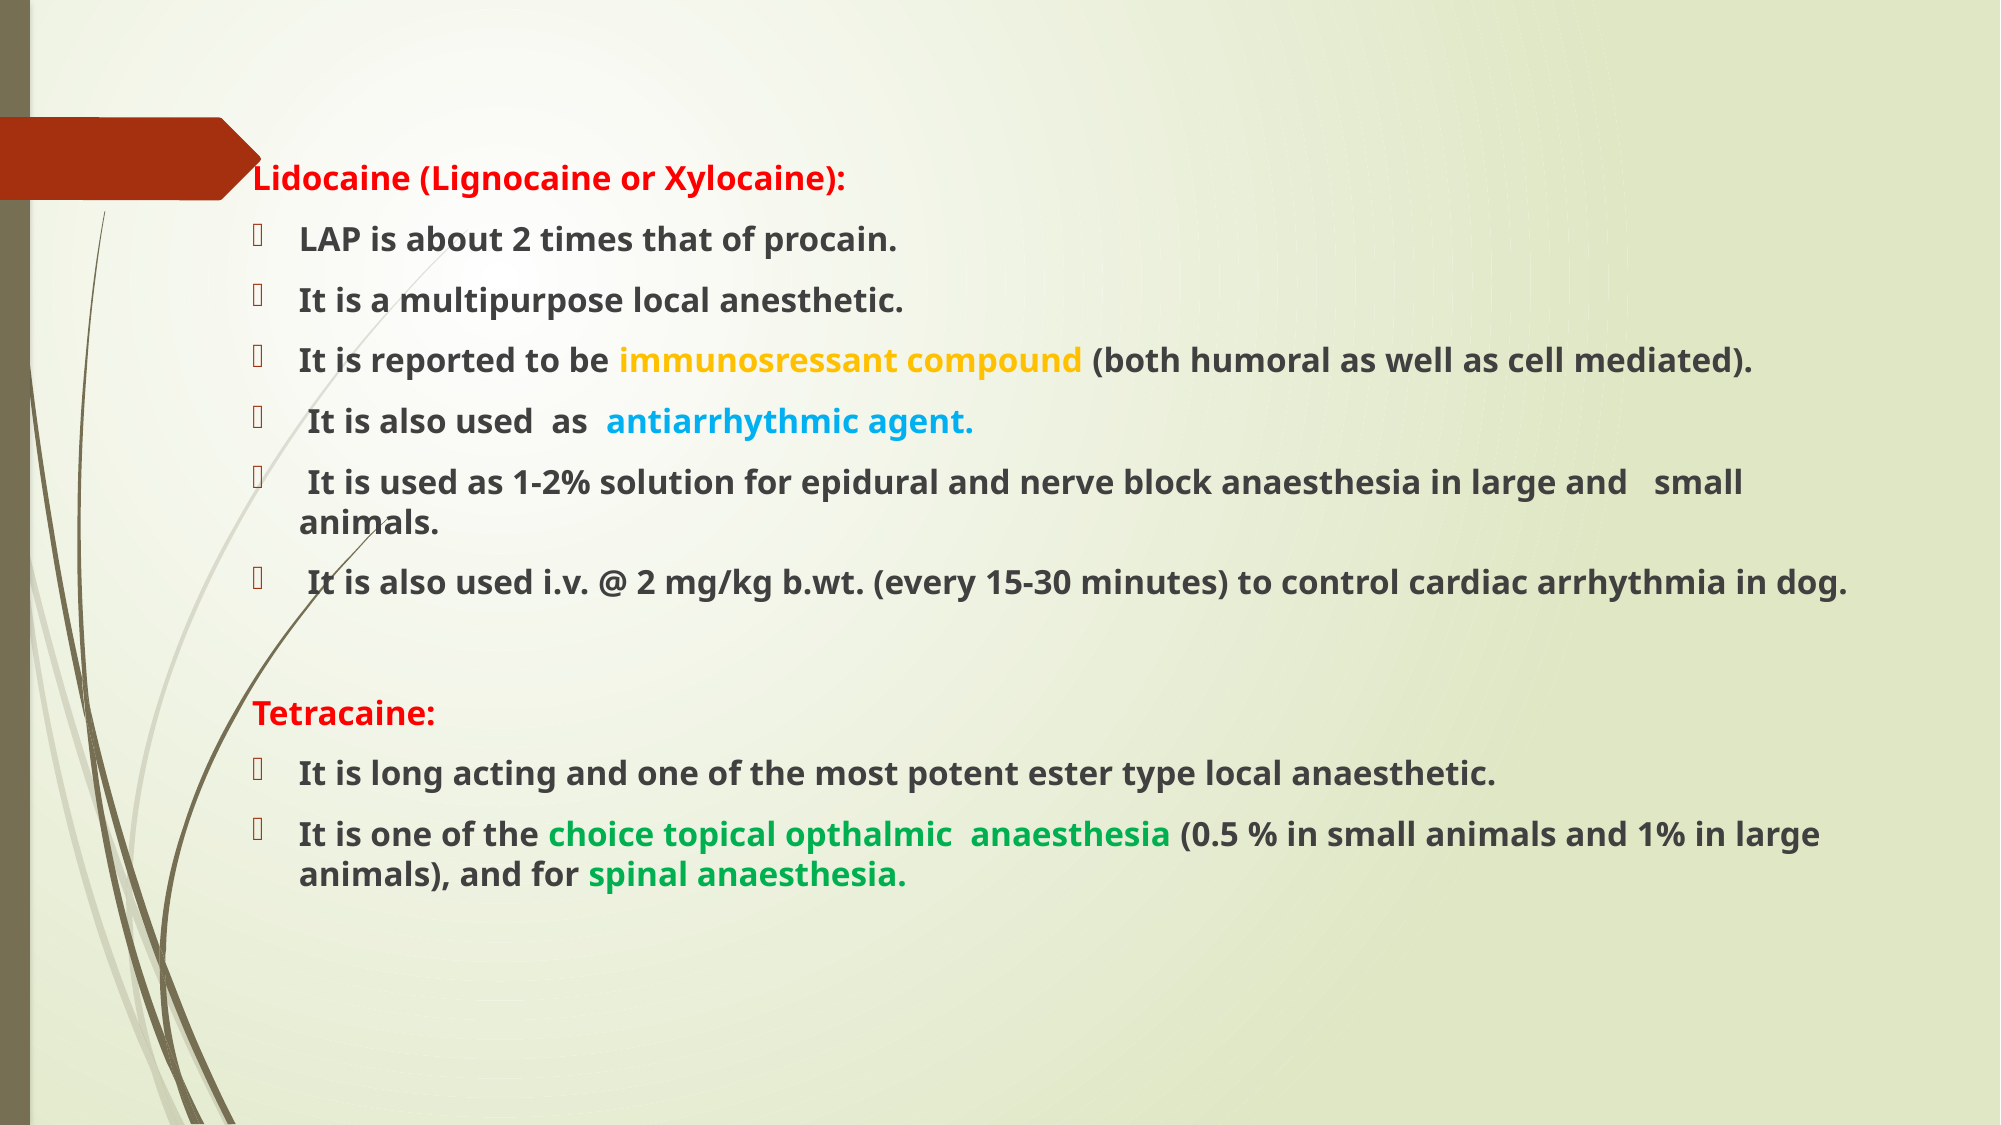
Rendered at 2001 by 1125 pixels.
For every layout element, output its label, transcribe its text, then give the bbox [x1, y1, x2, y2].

list Lidocaine (Lignocaine or Xylocaine): LAP is about 2 times that of procain. It is a multipurpose local anesthetic. It is reported to be immunosressant compound (both humoral as well as cell mediated). It is also used as antiarrhythmic agent. It is used as 1-2% solution for epidural and nerve block anaesthesia in large and small animals. It is also used i.v. @ 2 mg/kg b.wt. (every 15-30 minutes) to control cardiac arrhythmia in dog. Tetracaine: It is long acting and one of the most potent ester type local anaesthetic. It is one of the choice topical opthalmic anaesthesia (0.5 % in small animals and 1% in large animals), and for spinal anaesthesia. [162, 149, 1888, 1044]
